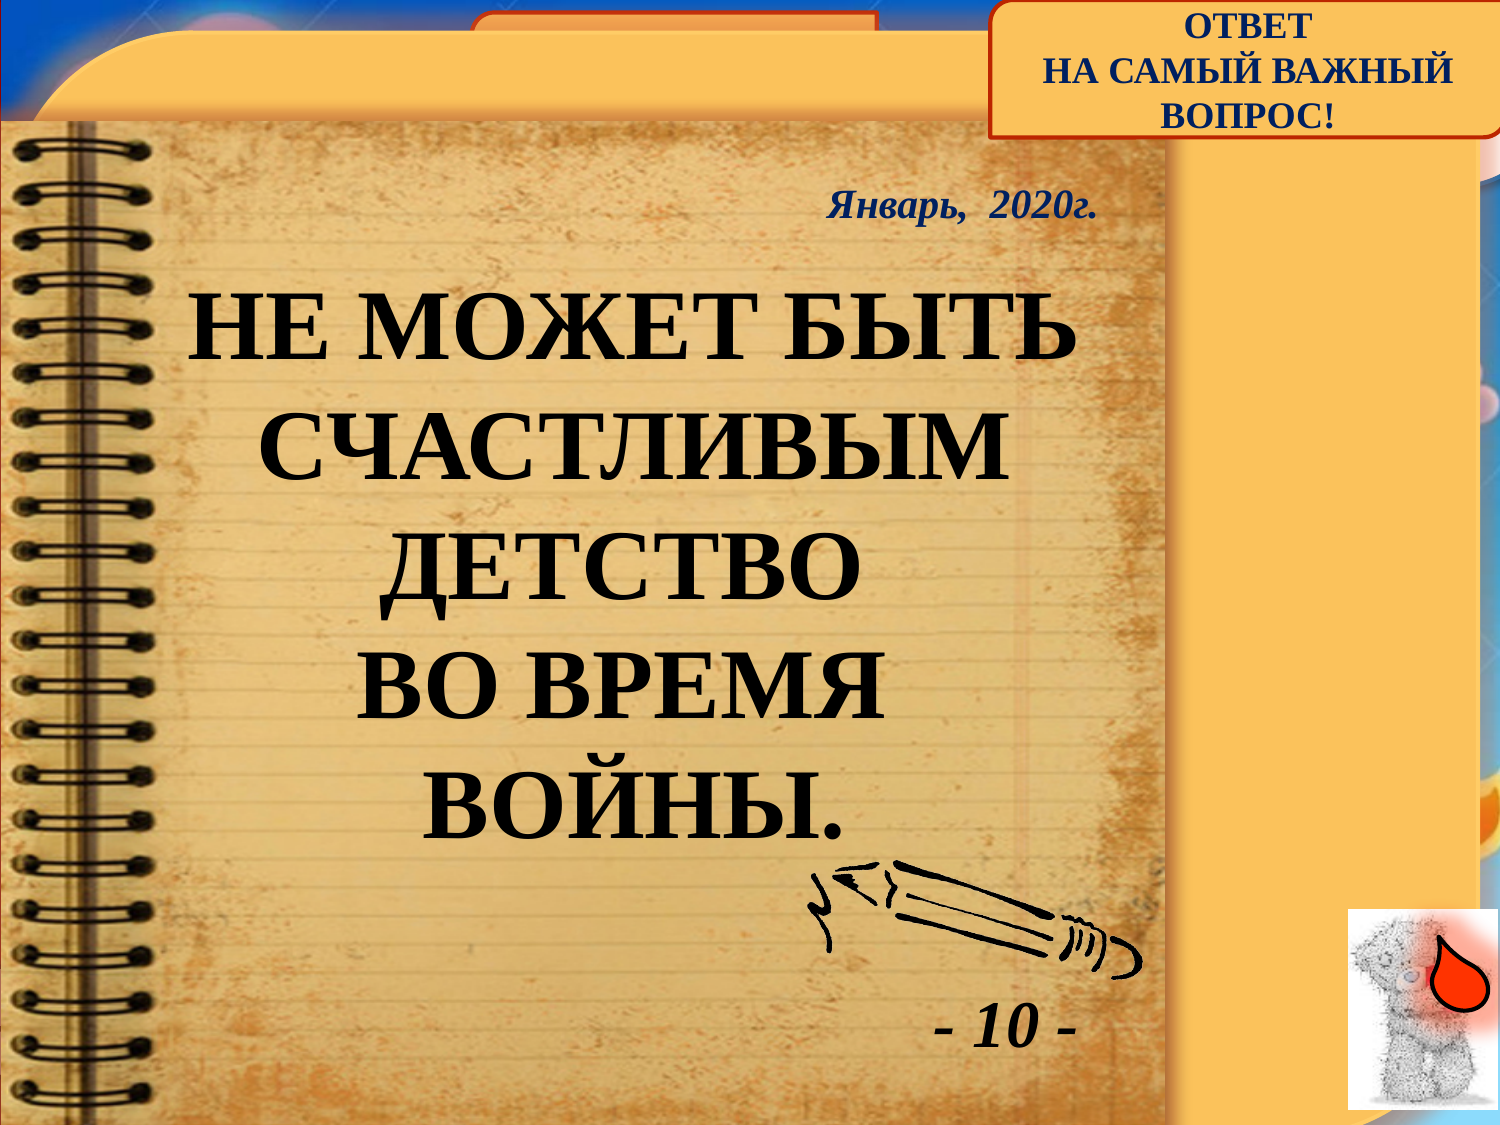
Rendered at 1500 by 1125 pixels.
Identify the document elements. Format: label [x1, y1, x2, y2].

picture [1, 0, 1500, 1125]
text_box [1347, 909, 1498, 1110]
